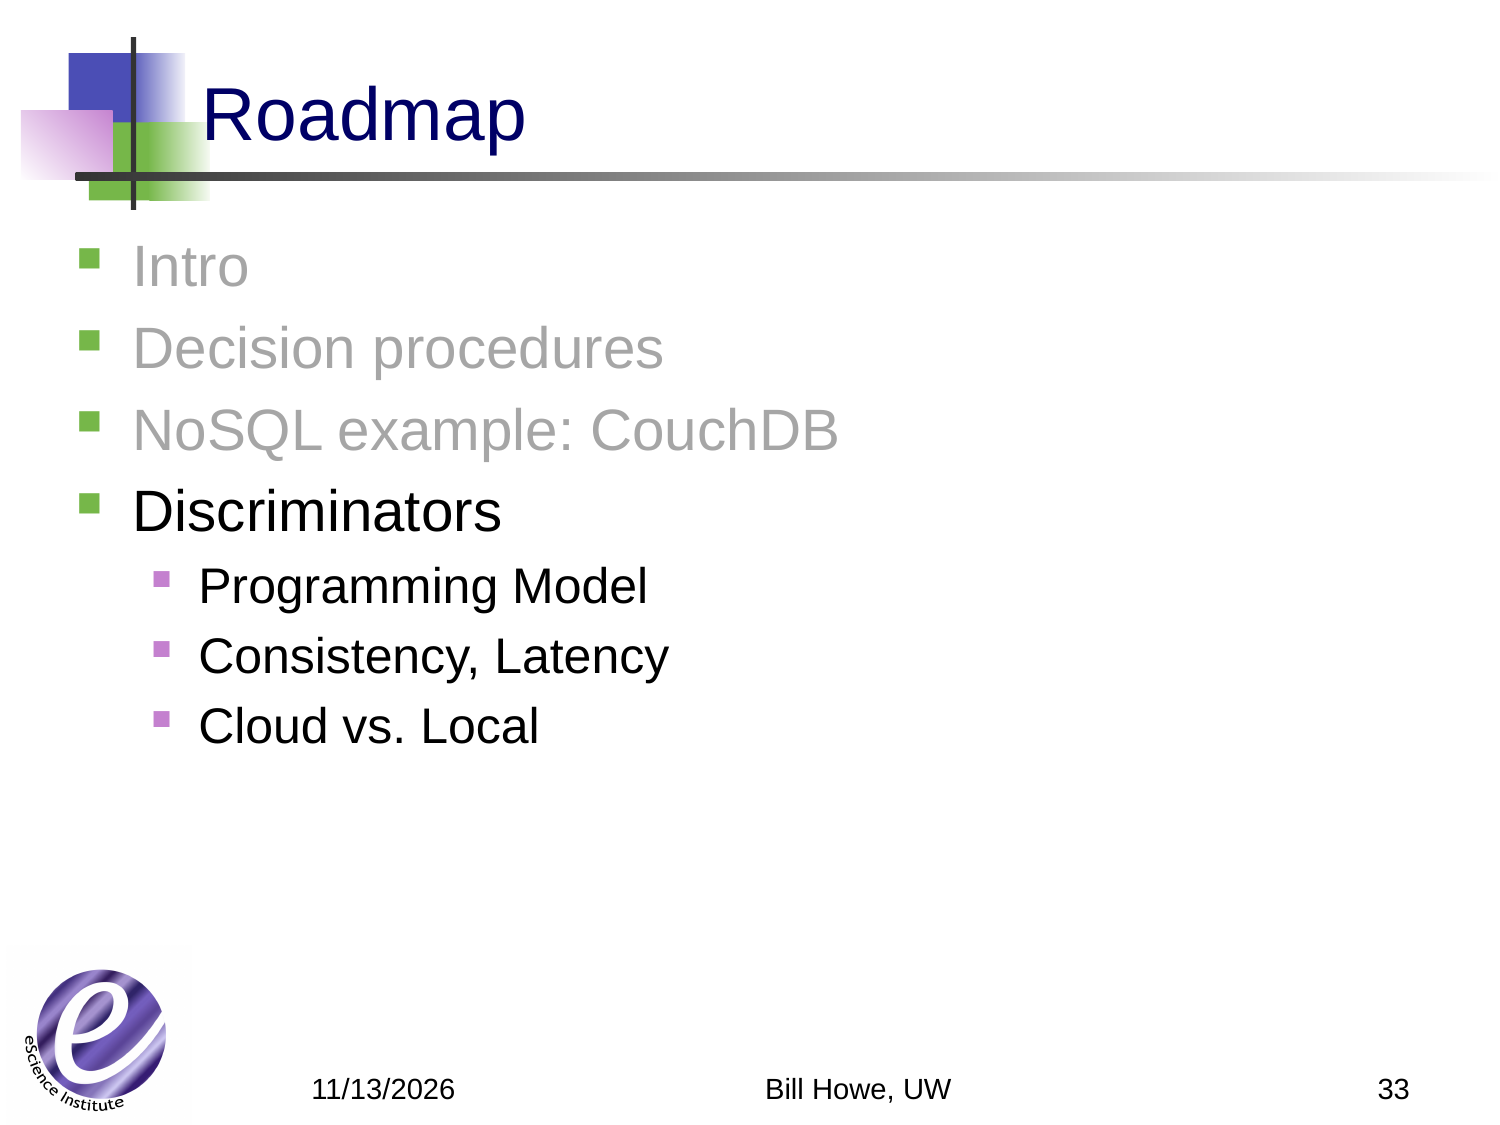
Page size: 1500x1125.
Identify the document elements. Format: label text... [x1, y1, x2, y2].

list Intro Decision procedures NoSQL example: CouchDB Discriminators Programming Model Consistency, Latency Cloud vs. Local [61, 220, 1447, 1002]
picture [6, 945, 192, 1125]
footer Bill Howe, UW [620, 1037, 1096, 1113]
title Roadmap [186, 52, 1466, 163]
slide_number 33 [1112, 1037, 1425, 1113]
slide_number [296, 1038, 609, 1113]
